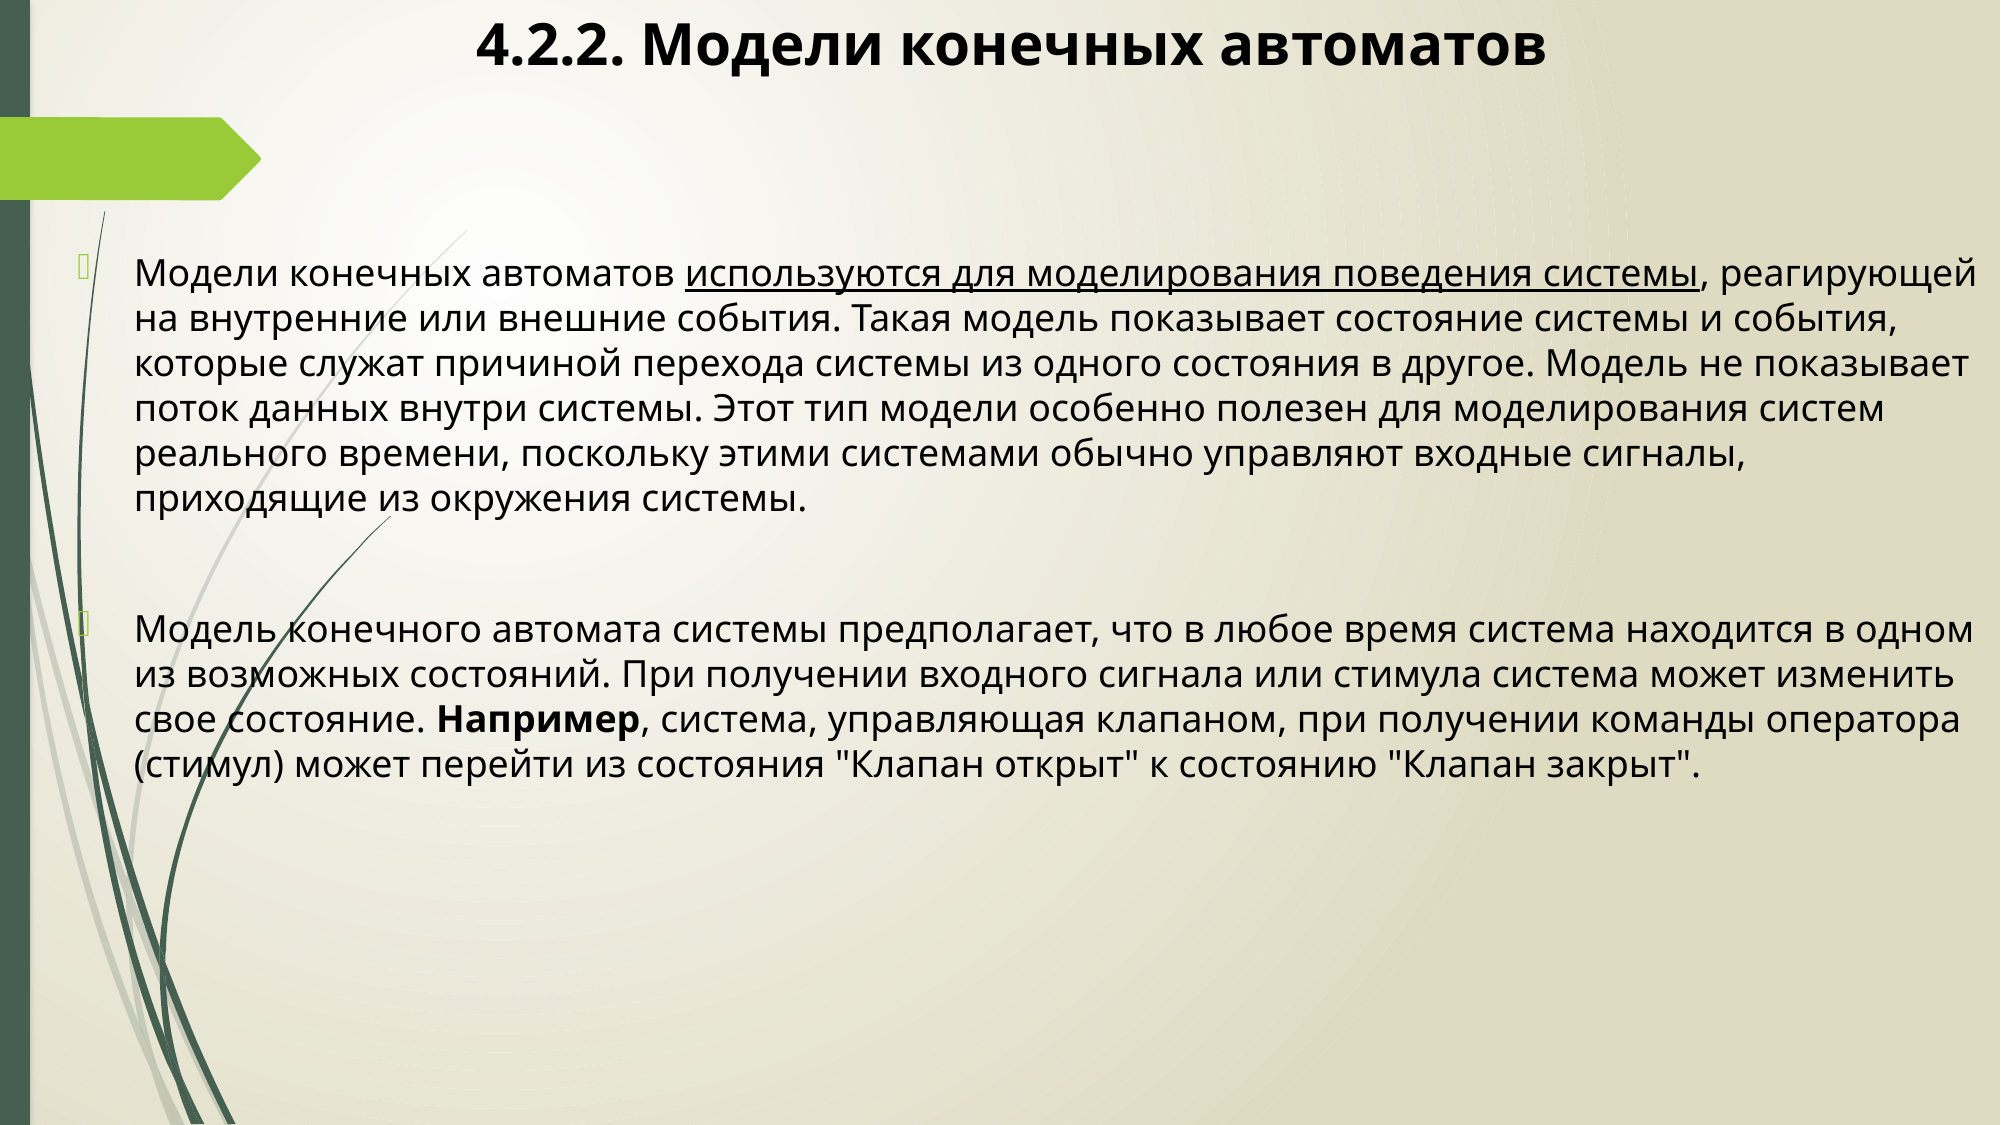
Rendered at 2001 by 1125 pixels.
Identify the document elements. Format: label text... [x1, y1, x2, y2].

title 4.2.2. Модели конечных автоматов [39, 0, 2000, 95]
list Модели конечных автоматов используются для моделирования поведения системы, реагирующей на внутренние или внешние события. Такая модель показывает состояние системы и события, которые служат причиной перехода системы из одного состояния в другое. Модель не показывает поток данных внутри системы. Этот тип модели особенно полезен для моделирования систем реального времени, поскольку этими системами обычно управляют входные сигналы, приходящие из окружения системы. Модель конечного автомата системы предполагает, что в любое время система находится в одном из возможных состояний. При получении входного сигнала или стимула система может изменить свое состояние. Например, система, управляющая клапаном, при получении команды оператора (стимул) может перейти из состояния "Клапан открыт" к состоянию "Клапан закрыт". [62, 241, 2000, 979]
